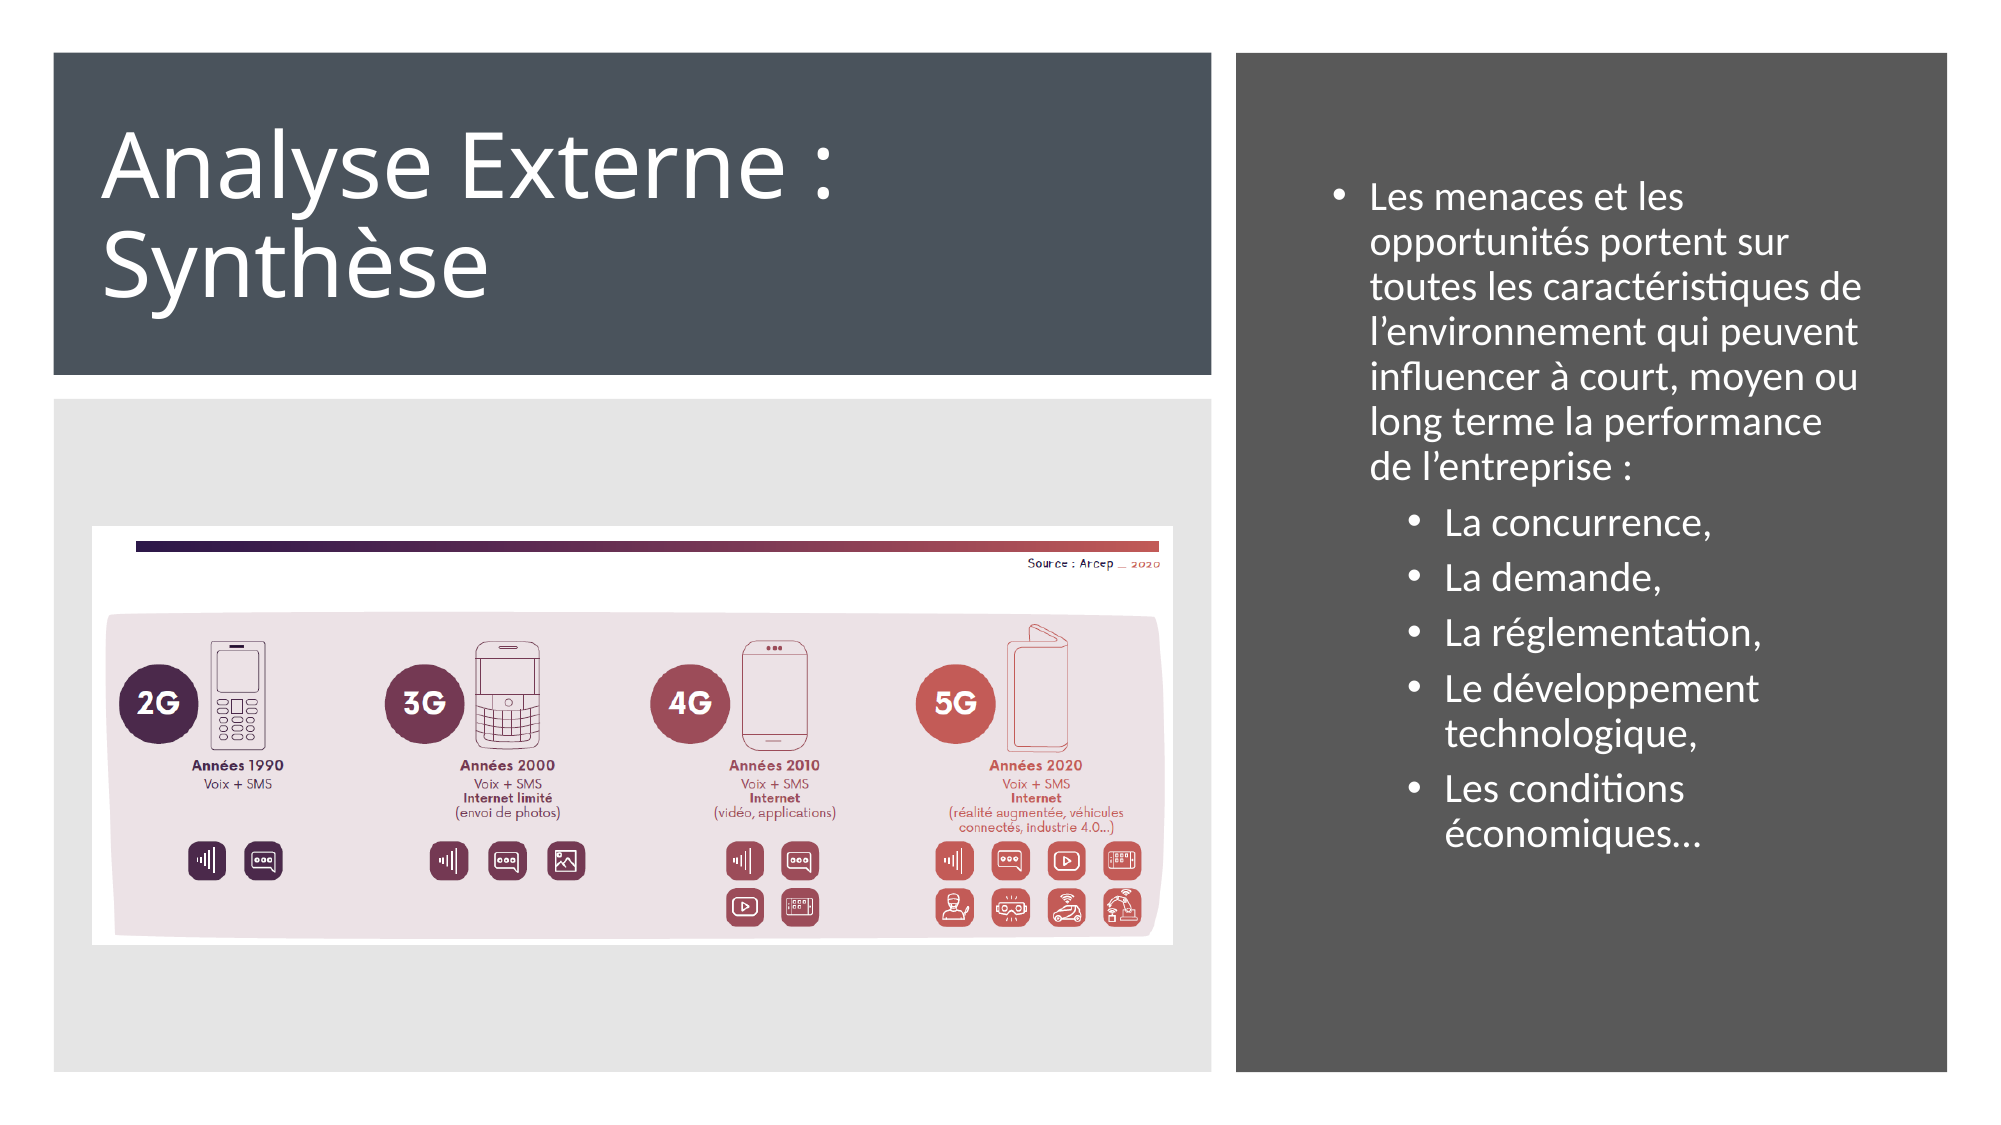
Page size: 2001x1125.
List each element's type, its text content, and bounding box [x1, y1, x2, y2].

text_box [53, 52, 1212, 376]
text_box [1235, 52, 1948, 1073]
title Analyse Externe : Synthèse [85, 84, 1168, 352]
list Les menaces et les opportunités portent sur toutes les caractéristiques de l’environnement qui peuvent influencer à court, moyen ou long terme la performance de l’entreprise : La concurrence, La demande, La réglementation, Le développement technologique, Les conditions économiques… [1317, 150, 1879, 947]
text_box [53, 398, 1212, 1073]
picture [92, 526, 1173, 945]
